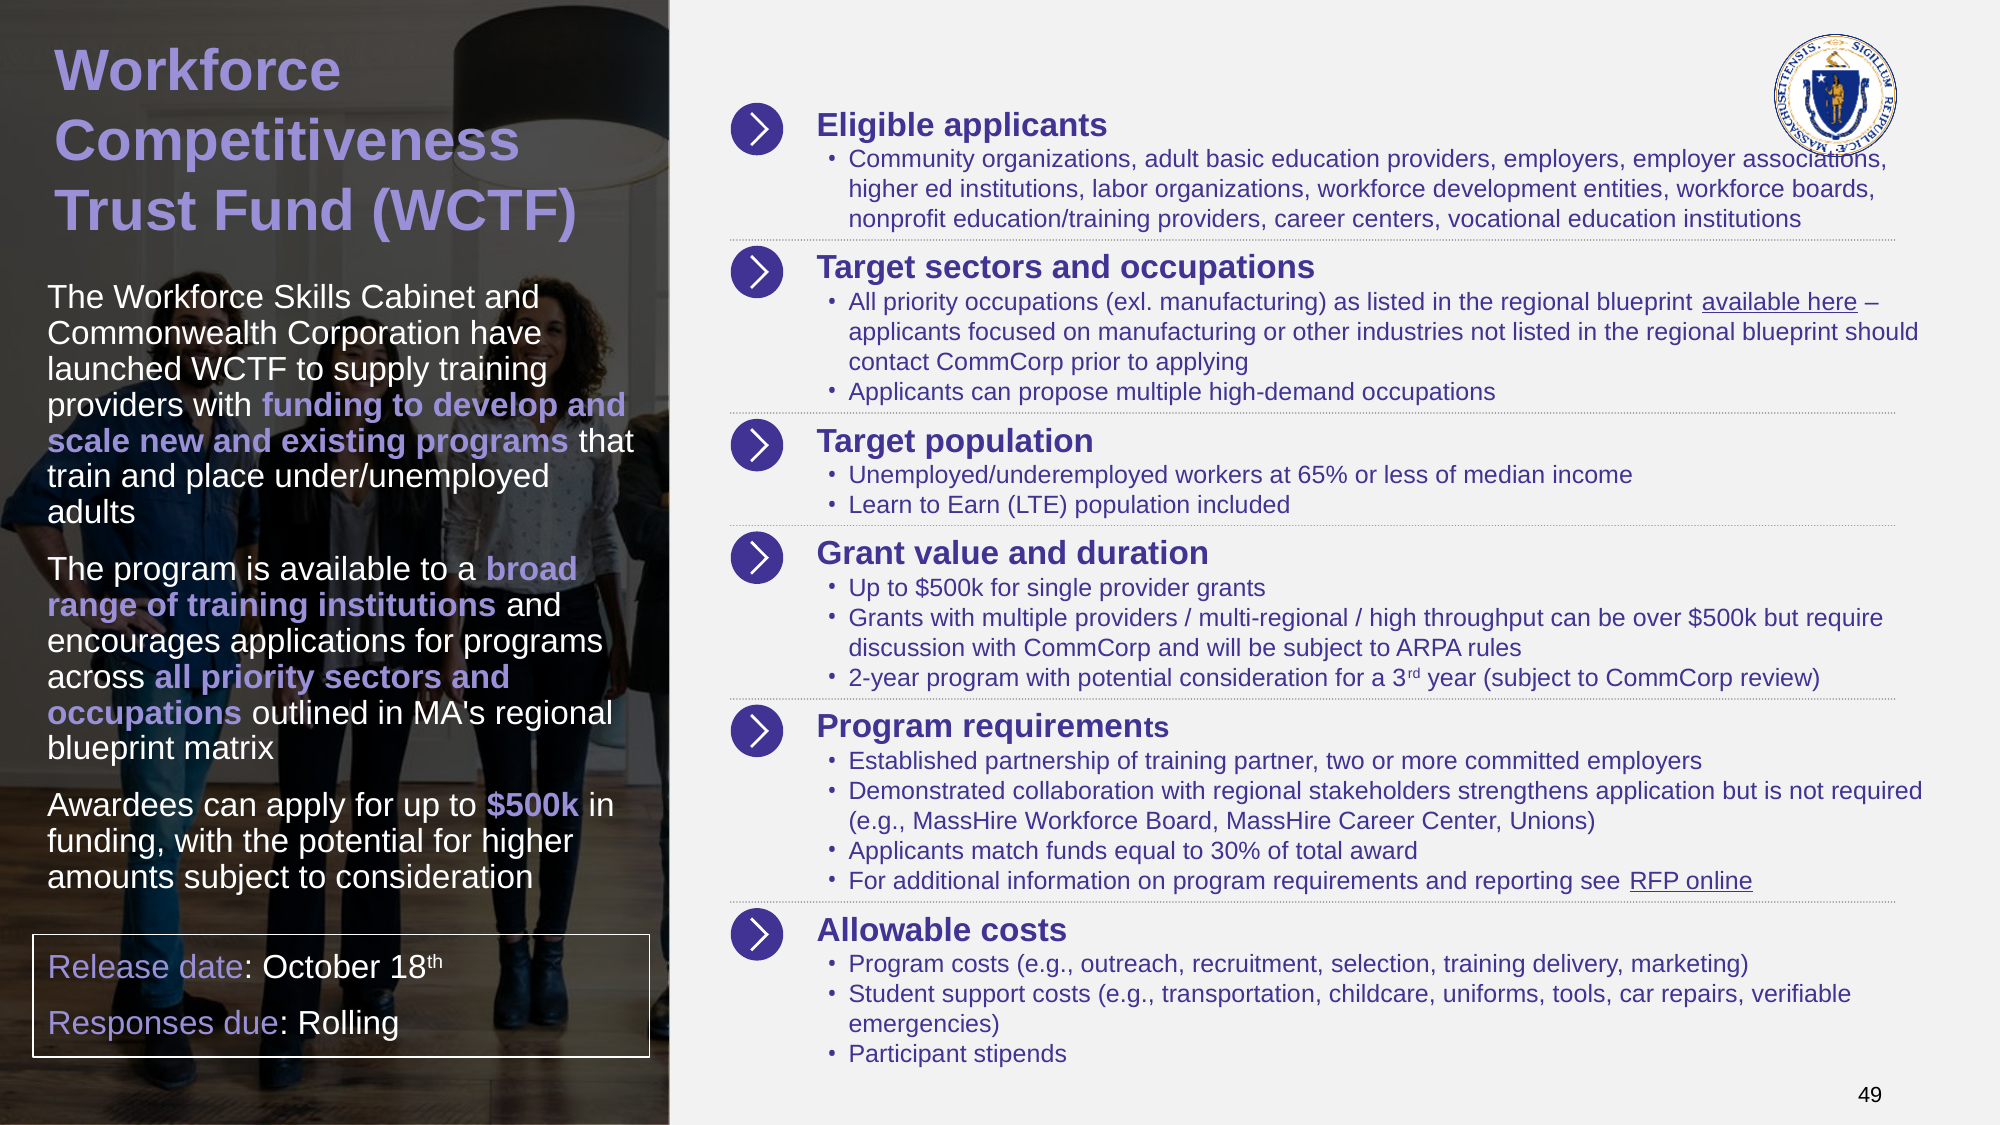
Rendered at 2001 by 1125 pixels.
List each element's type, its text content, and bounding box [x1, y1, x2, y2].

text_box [730, 531, 784, 585]
text_box Target population Unemployed/underemployed workers at 65% or less of median income Learn to Earn (LTE) population included [816, 418, 1950, 520]
picture [1774, 34, 1897, 102]
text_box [730, 704, 784, 758]
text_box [730, 245, 784, 299]
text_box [730, 907, 784, 961]
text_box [730, 102, 784, 156]
text_box Grant value and duration Up to $500k for single provider grants Grants with multiple providers / multi-regional / high throughput can be over $500k but require discussion with CommCorp and will be subject to ARPA rules 2-year program with potential consideration for a 3rd year (subject to CommCorp review) [816, 531, 1950, 693]
text_box Target sectors and occupations All priority occupations (exl. manufacturing) as listed in the regional blueprint available here – applicants focused on manufacturing or other industries not listed in the regional blueprint should contact CommCorp prior to applying Applicants can propose multiple high-demand occupations [816, 245, 1950, 408]
text_box Program requirements Established partnership of training partner, two or more committed employers Demonstrated collaboration with regional stakeholders strengthens application but is not required (e.g., MassHire Workforce Board, MassHire Career Center, Unions) Applicants match funds equal to 30% of total award For additional information on program requirements and reporting see RFP online [816, 704, 1950, 897]
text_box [730, 418, 784, 472]
text_box Eligible applicants Community organizations, adult basic education providers, employers, employer associations, higher ed institutions, labor organizations, workforce development entities, workforce boards, nonprofit education/training providers, career centers, vocational education institutions [816, 102, 1950, 235]
picture [0, 0, 669, 1125]
text_box Allowable costs Program costs (e.g., outreach, recruitment, selection, training delivery, marketing) Student support costs (e.g., transportation, childcare, uniforms, tools, car repairs, verifiable emergencies) Participant stipends [816, 908, 1950, 1070]
